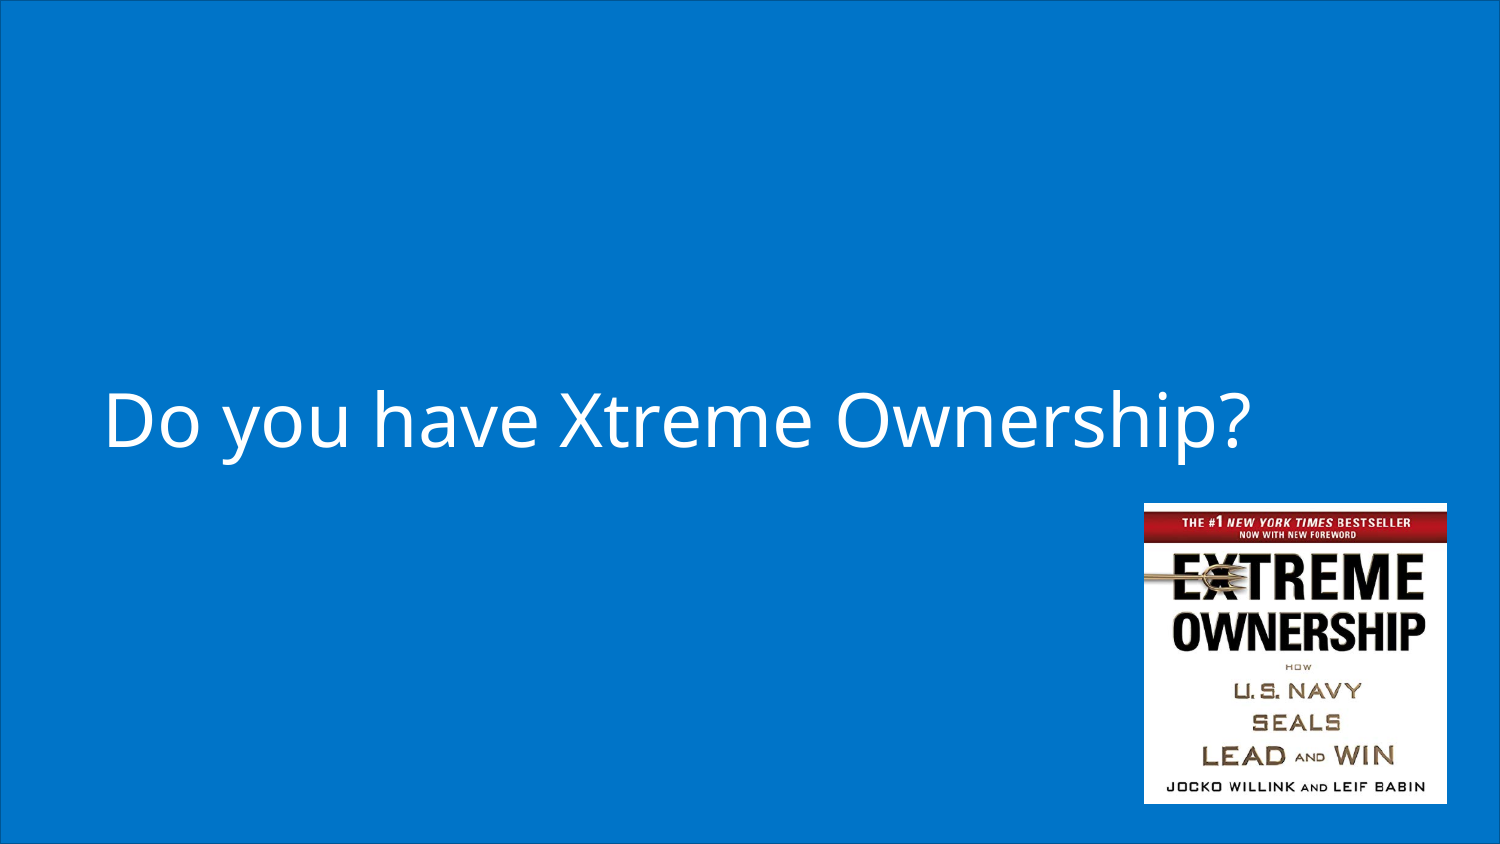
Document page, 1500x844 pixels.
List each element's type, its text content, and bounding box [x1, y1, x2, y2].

picture [1144, 503, 1447, 804]
list Do you have Xtreme Ownership? [87, 75, 1415, 766]
